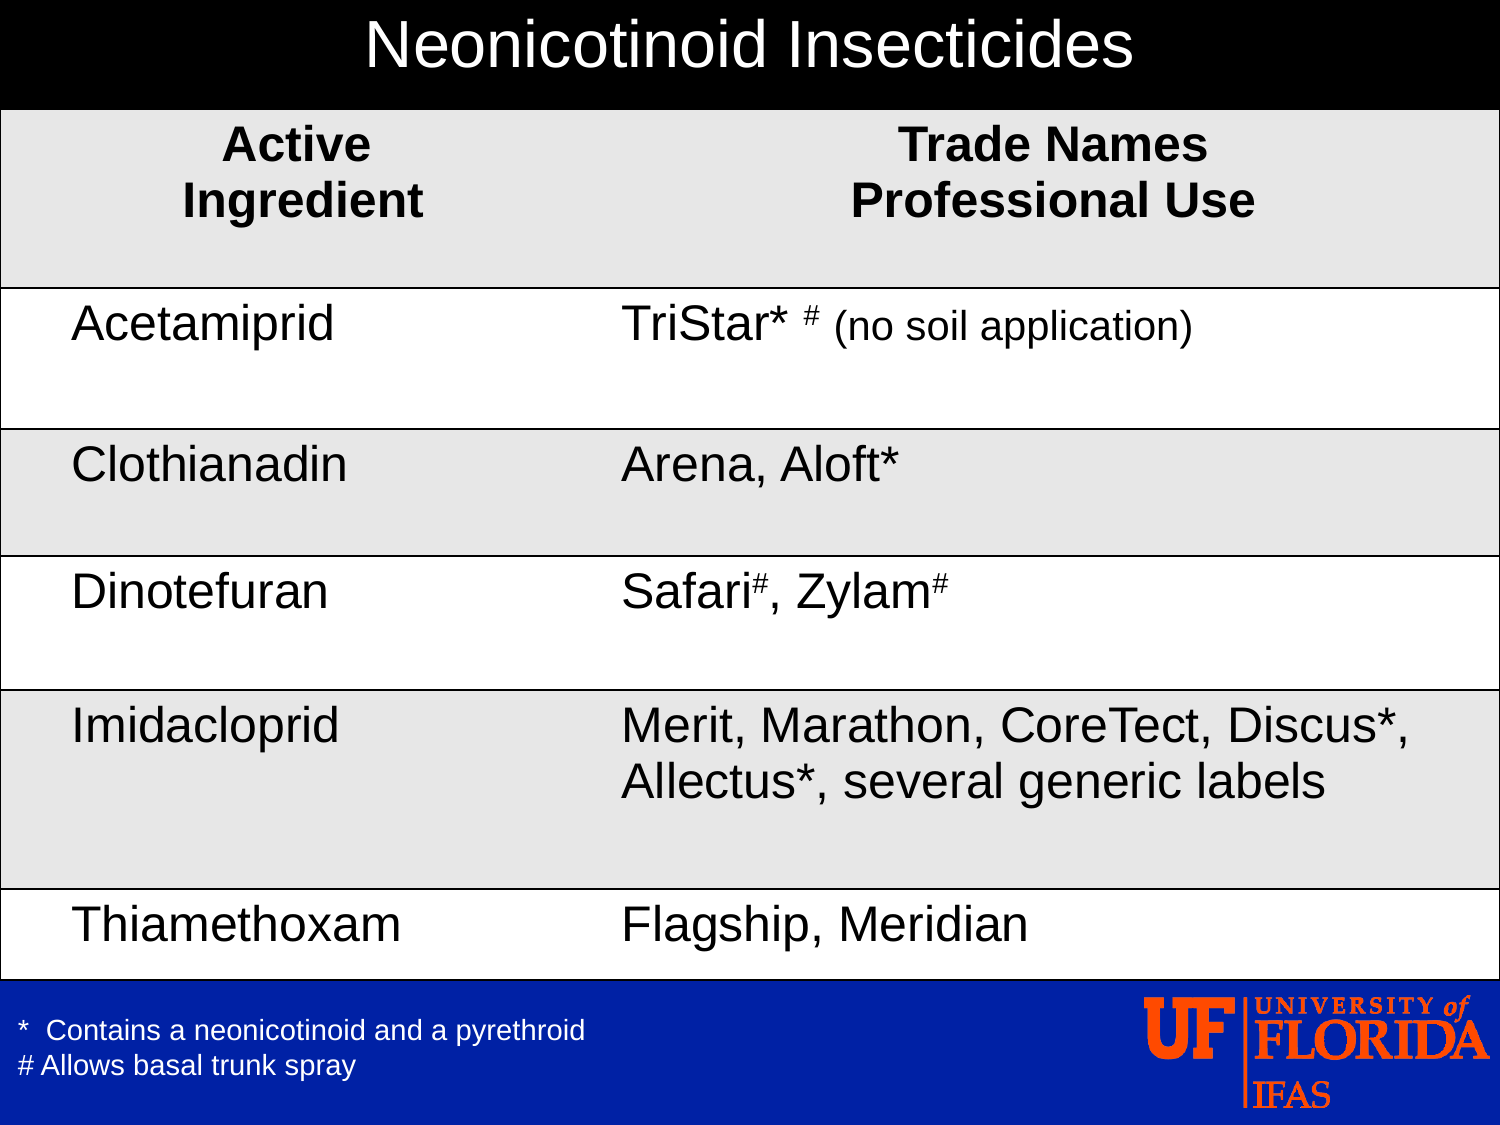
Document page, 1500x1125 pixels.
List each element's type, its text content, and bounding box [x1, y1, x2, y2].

text_box * Contains a neonicotinoid and a pyrethroid # Allows basal trunk spray [3, 1004, 602, 1089]
table_cell Imidacloprid [1, 691, 607, 888]
table_header Neonicotinoid Insecticides [1, 1, 1499, 108]
table_cell Thiamethoxam [1, 890, 607, 979]
table_cell Dinotefuran [1, 557, 607, 689]
picture [1144, 995, 1490, 1108]
table_cell Flagship, Meridian [607, 890, 1499, 979]
table_cell TriStar* # (no soil application) [607, 289, 1499, 428]
table_cell Merit, Marathon, CoreTect, Discus*, Allectus*, several generic labels [607, 691, 1499, 888]
table_cell Clothianadin [1, 430, 607, 555]
table_cell Acetamiprid [1, 289, 607, 428]
table_cell Trade Names Professional Use [607, 110, 1499, 287]
table_cell Arena, Aloft* [607, 430, 1499, 555]
table_cell Active Ingredient [1, 110, 607, 287]
table_cell Safari#, Zylam# [607, 557, 1499, 689]
